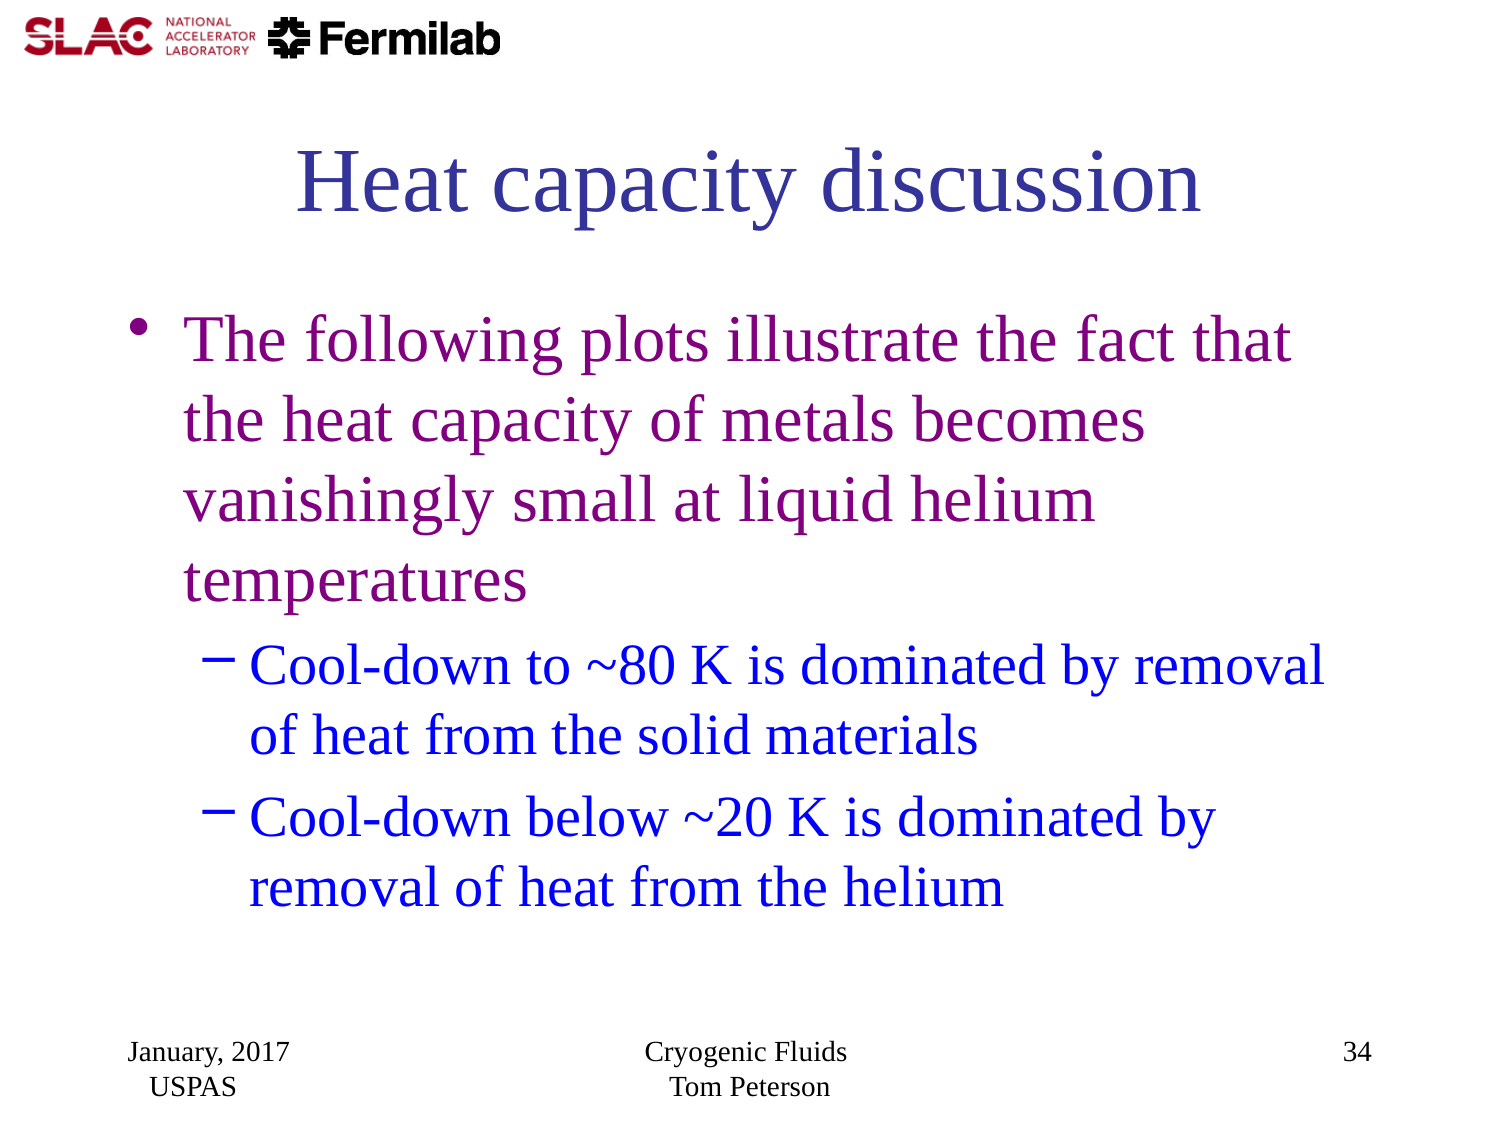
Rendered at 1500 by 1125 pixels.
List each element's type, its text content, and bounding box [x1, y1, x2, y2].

title Heat capacity discussion [112, 99, 1388, 250]
slide_number 34 [1074, 1025, 1388, 1100]
footer Cryogenic Fluids Tom Peterson [612, 1025, 888, 1100]
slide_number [112, 1025, 313, 1100]
list The following plots illustrate the fact that the heat capacity of metals becomes vanishingly small at liquid helium temperatures Cool-down to ~80 K is dominated by removal of heat from the solid materials Cool-down below ~20 K is dominated by removal of heat from the helium [112, 287, 1388, 1000]
picture [24, 17, 500, 101]
